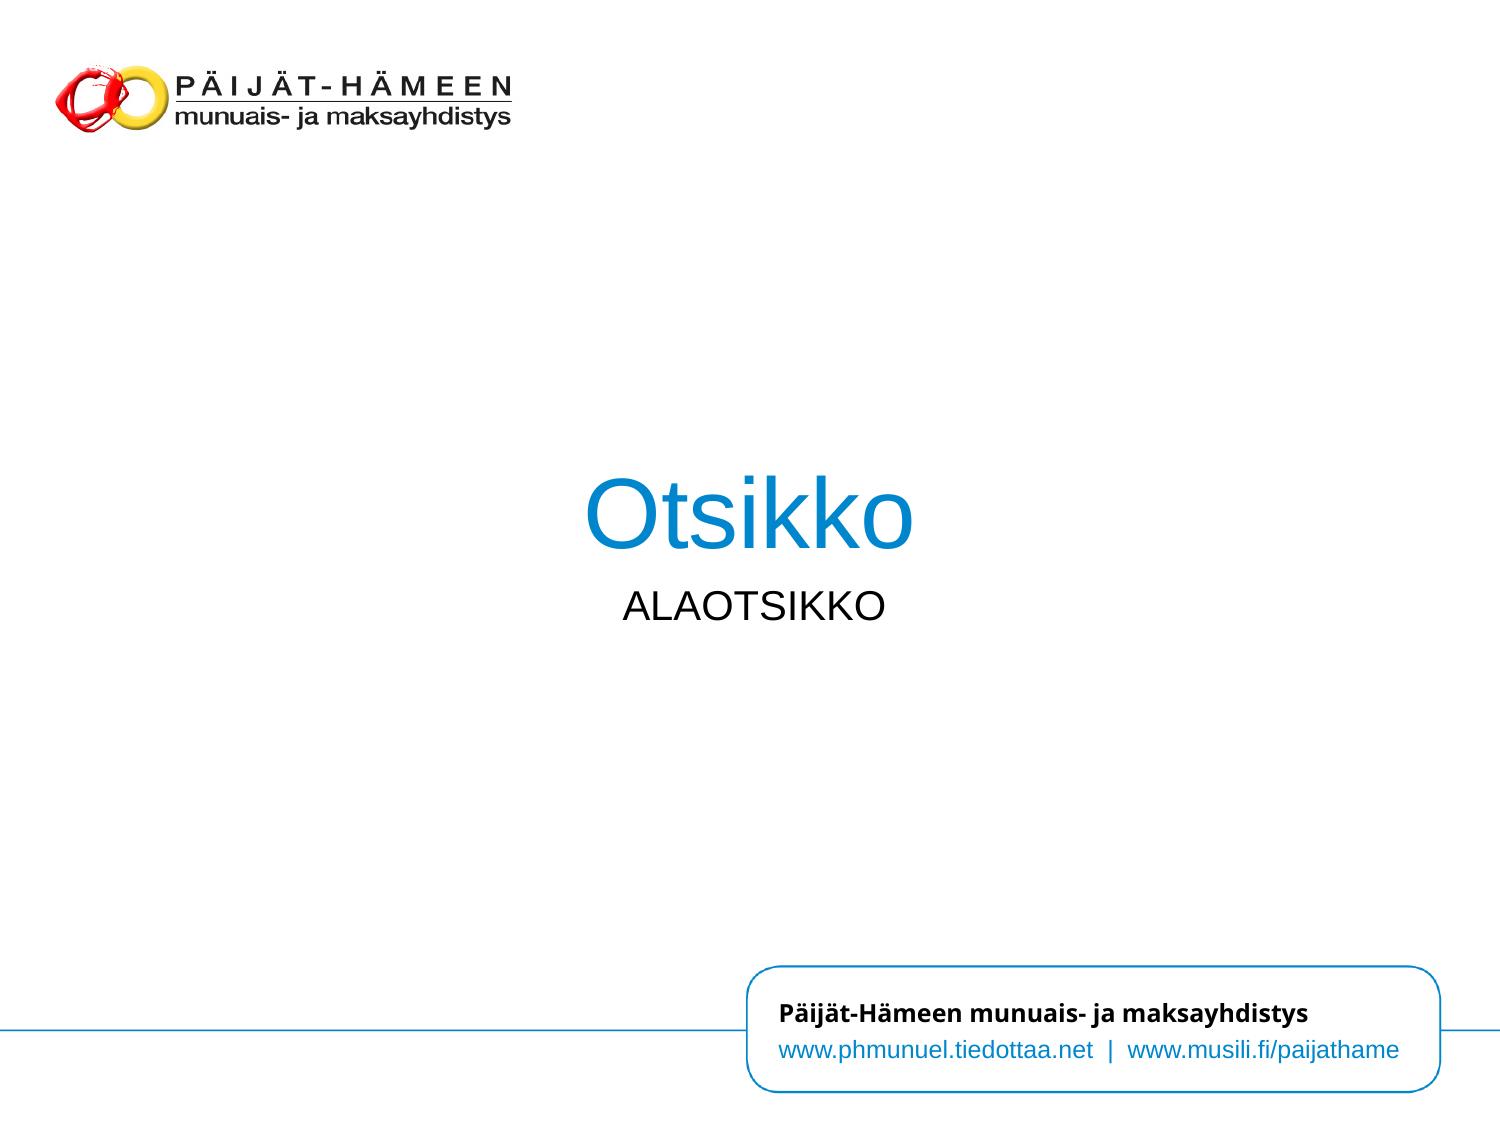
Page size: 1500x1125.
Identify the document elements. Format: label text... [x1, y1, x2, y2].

picture [0, 955, 1500, 1103]
text_box Päijät-Hämeen munuais- ja maksayhdistys www.phmunuel.tiedottaa.net | www.musili.fi/paijathame [778, 990, 1424, 1072]
title Otsikko [42, 388, 1458, 630]
subtitle ALAOTSIKKO [128, 571, 1381, 655]
picture [40, 50, 527, 146]
